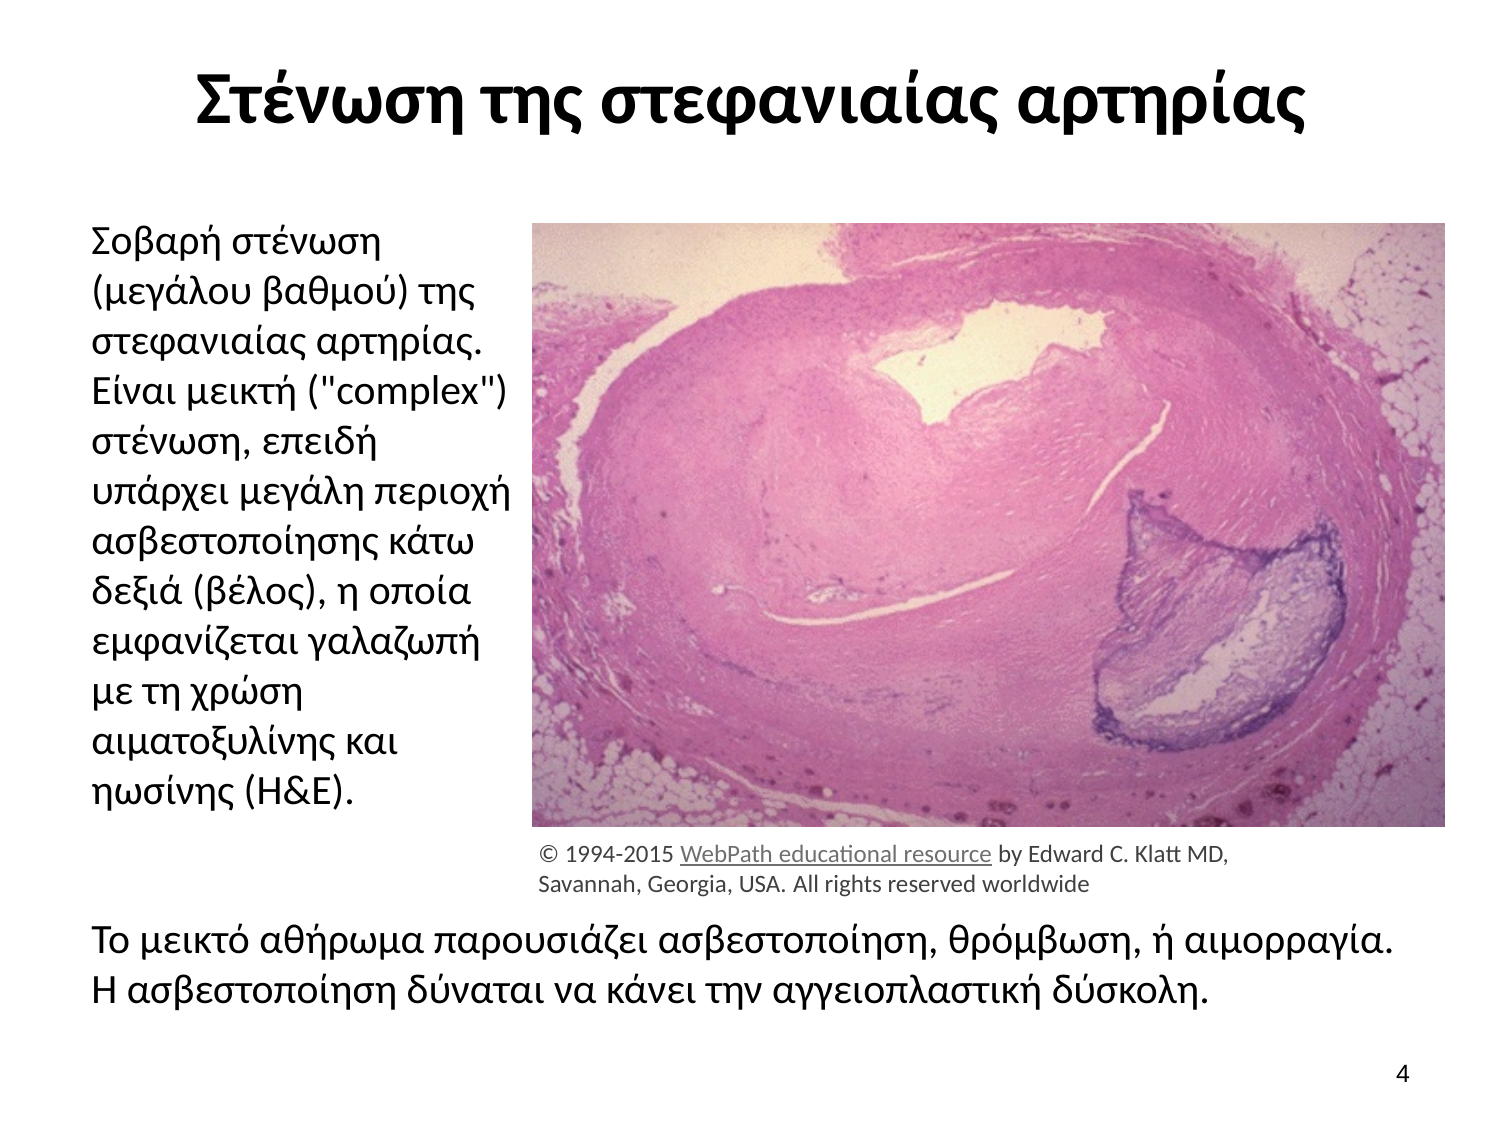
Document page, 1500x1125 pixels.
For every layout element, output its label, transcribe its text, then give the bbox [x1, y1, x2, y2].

text_box Το μεικτό αθήρωμα παρουσιάζει ασβεστοποίηση, θρόμβωση, ή αιμορραγία. Η ασβεστοποίηση δύναται να κάνει την αγγειοπλαστική δύσκολη. [76, 904, 1445, 1019]
text_box © 1994-2015 WebPath educational resource by Edward C. Klatt MD, Savannah, Georgia, USA. All rights reserved worldwide [523, 830, 1274, 906]
slide_number 3 [1074, 1042, 1425, 1103]
picture [532, 223, 1445, 827]
text_box Σοβαρή στένωση (μεγάλου βαθμού) της στεφανιαίας αρτηρίας. Είναι μεικτή ("complex") στένωση, επειδή υπάρχει μεγάλη περιοχή ασβεστοποίησης κάτω δεξιά (βέλος), η οποία εμφανίζεται γαλαζωπή με τη χρώση αιματοξυλίνης και ηωσίνης (H&E). [76, 205, 533, 821]
title Στένωση της στεφανιαίας αρτηρίας [76, 19, 1427, 169]
